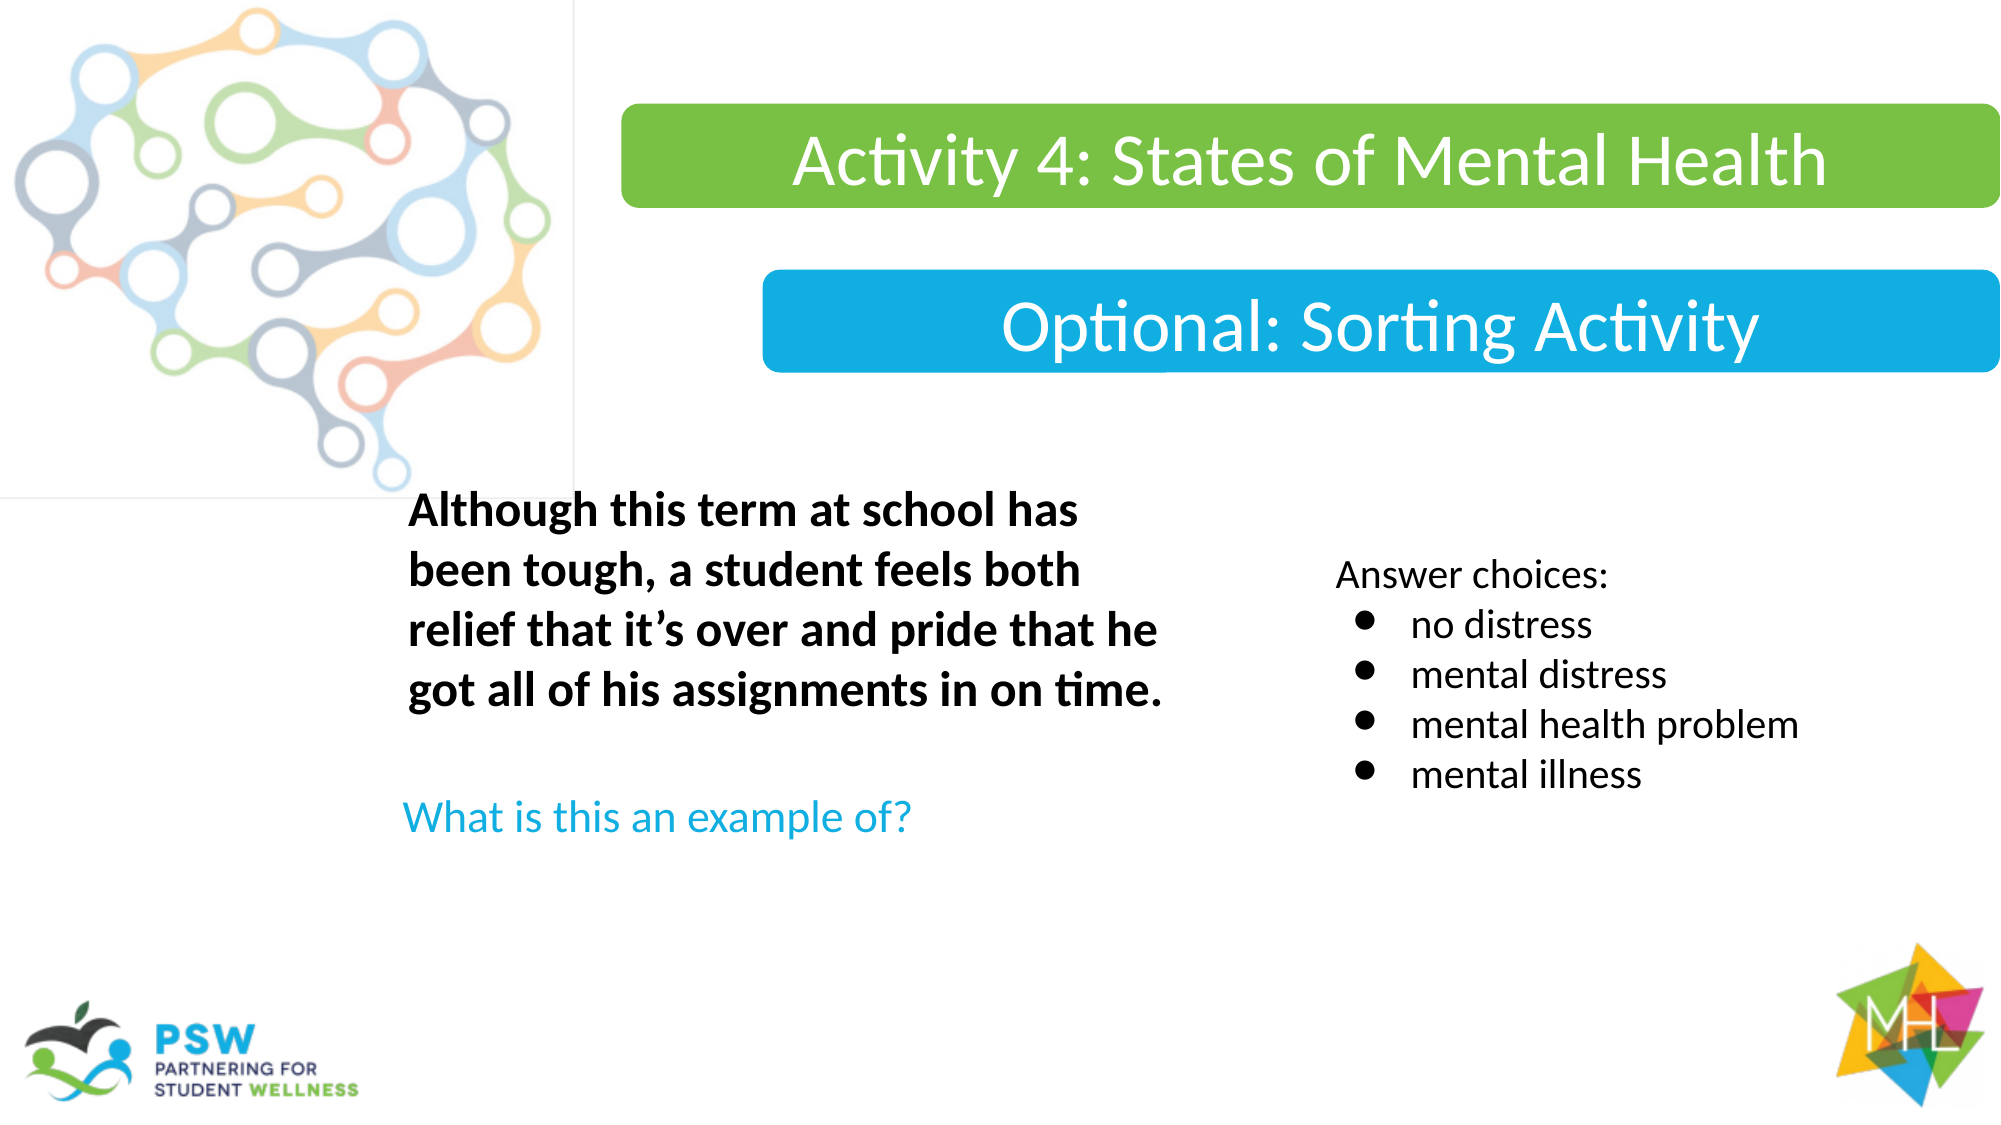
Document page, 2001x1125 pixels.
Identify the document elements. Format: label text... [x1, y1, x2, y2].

text_box Answer choices: no distress mental distress mental health problem mental illness [1320, 532, 1839, 813]
text_box Although this term at school has been tough, a student feels both relief that it’s over and pride that he got all of his assignments in on time. [393, 461, 1183, 732]
text_box Optional: Sorting Activity [762, 269, 2000, 373]
text_box What is this an example of? [387, 772, 1188, 857]
text_box Activity 4: States of Mental Health [622, 104, 2000, 208]
